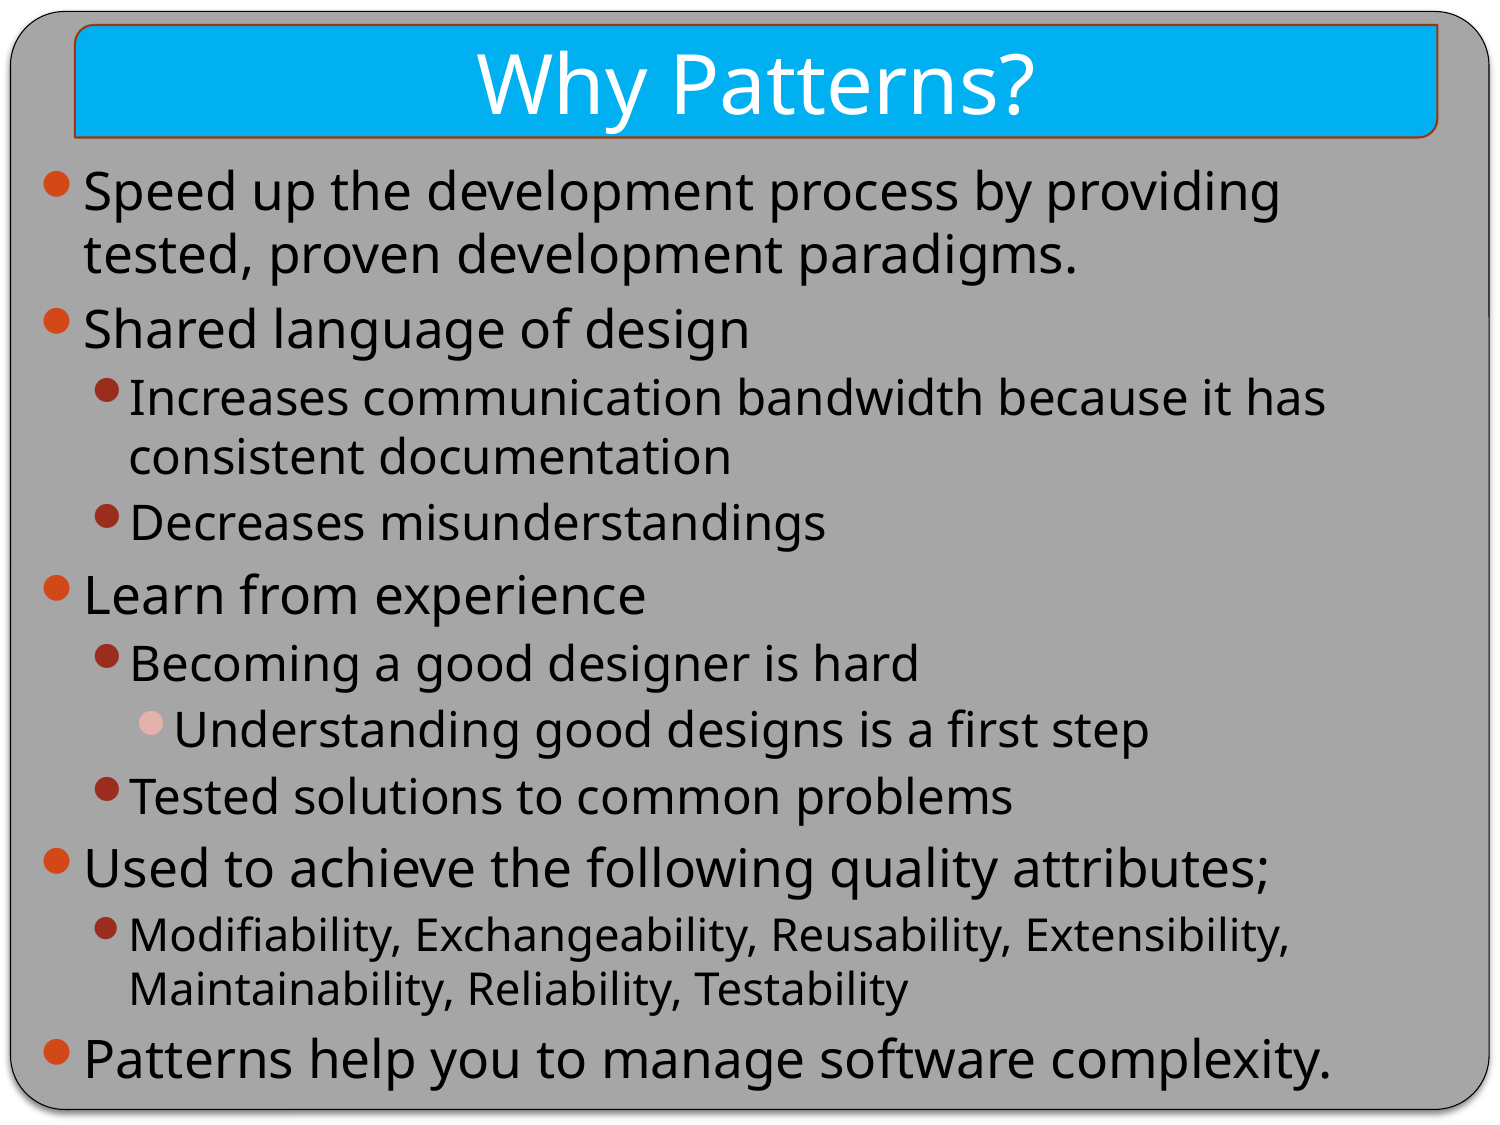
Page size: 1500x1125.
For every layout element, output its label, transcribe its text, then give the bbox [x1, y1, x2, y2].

list Speed up the development process by providing tested, proven development paradigms. Shared language of design Increases communication bandwidth because it has consistent documentation Decreases misunderstandings Learn from experience Becoming a good designer is hard Understanding good designs is a first step Tested solutions to common problems Used to achieve the following quality attributes; Modifiability, Exchangeability, Reusability, Extensibility, Maintainability, Reliability, Testability Patterns help you to manage software complexity. [24, 149, 1475, 1100]
text_box Why Patterns? [73, 23, 1439, 139]
